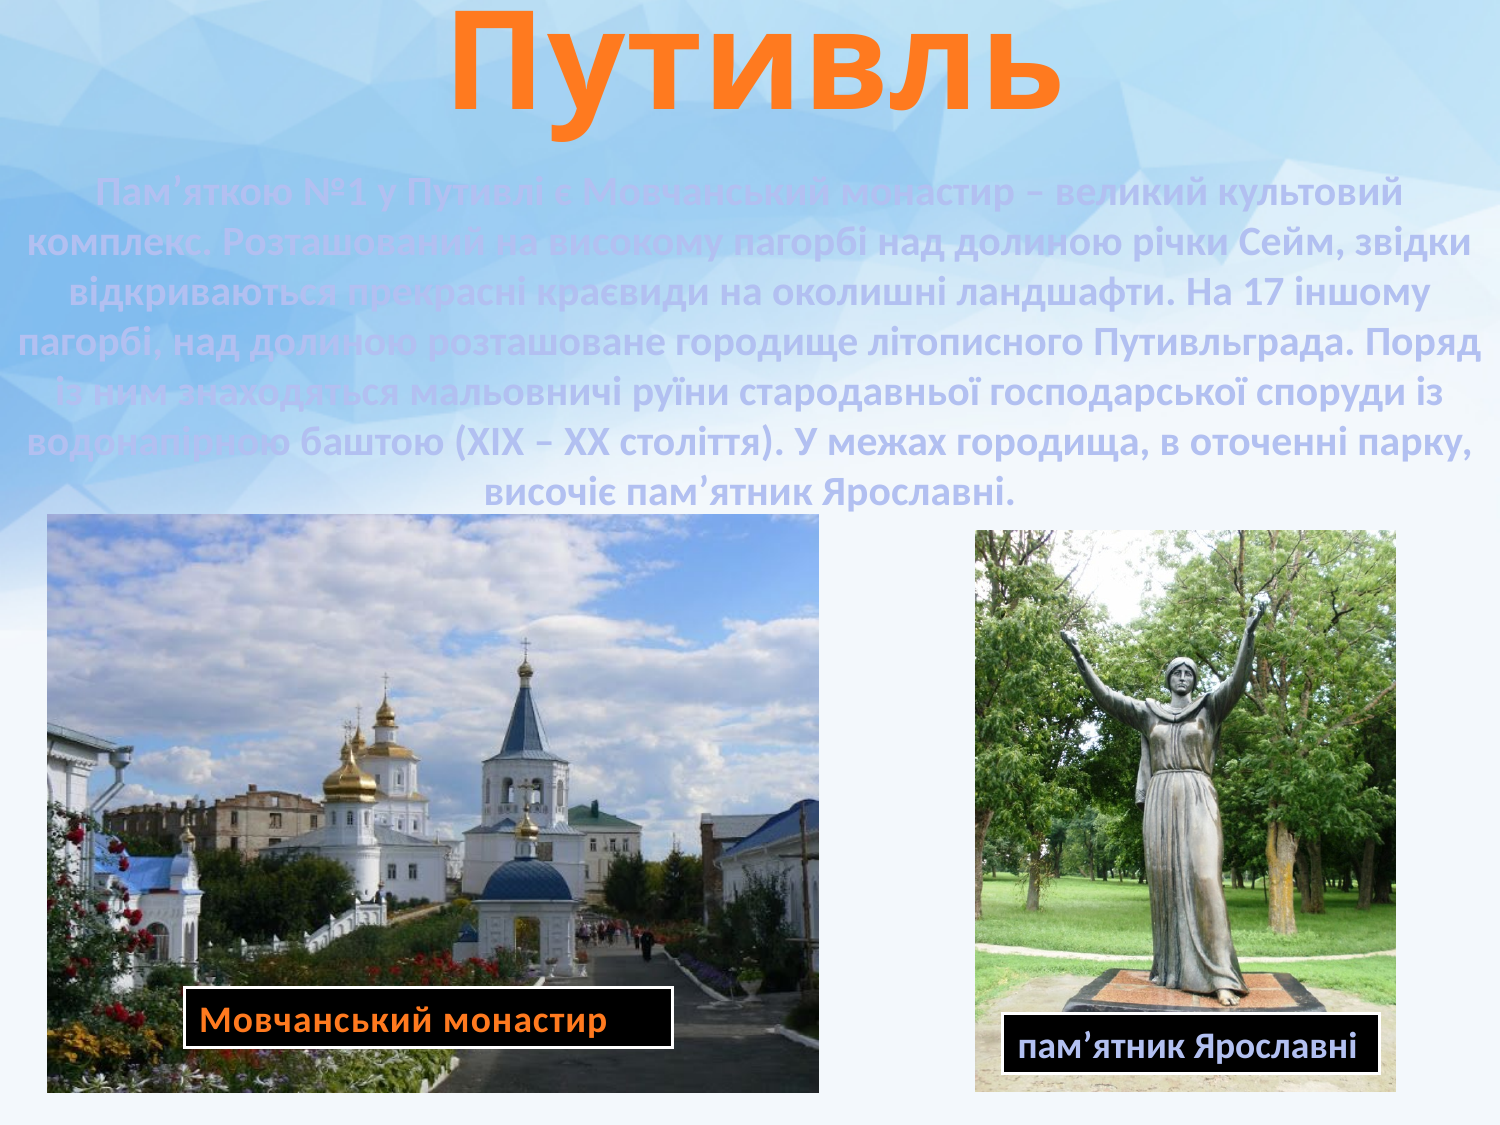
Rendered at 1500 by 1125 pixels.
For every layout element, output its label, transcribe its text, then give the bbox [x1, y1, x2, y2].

text_box Пам’яткою №1 у Путивлі є Мовчанський монастир – великий культовий комплекс. Розташований на високому пагорбі над долиною річки Сейм, звідки відкриваються прекрасні краєвиди на околишні ландшафти. На 17 іншому пагорбі, над долиною розташоване городище літописного Путивльграда. Поряд із ним знаходяться мальовничі руїни стародавньої господарської споруди із водонапірною баштою (ХІХ – ХХ століття). У межах городища, в оточенні парку, височіє пам’ятник Ярославні. [0, 156, 1500, 522]
title Путивль [353, 0, 1157, 131]
picture [0, 514, 1500, 1125]
picture [0, 0, 1500, 156]
